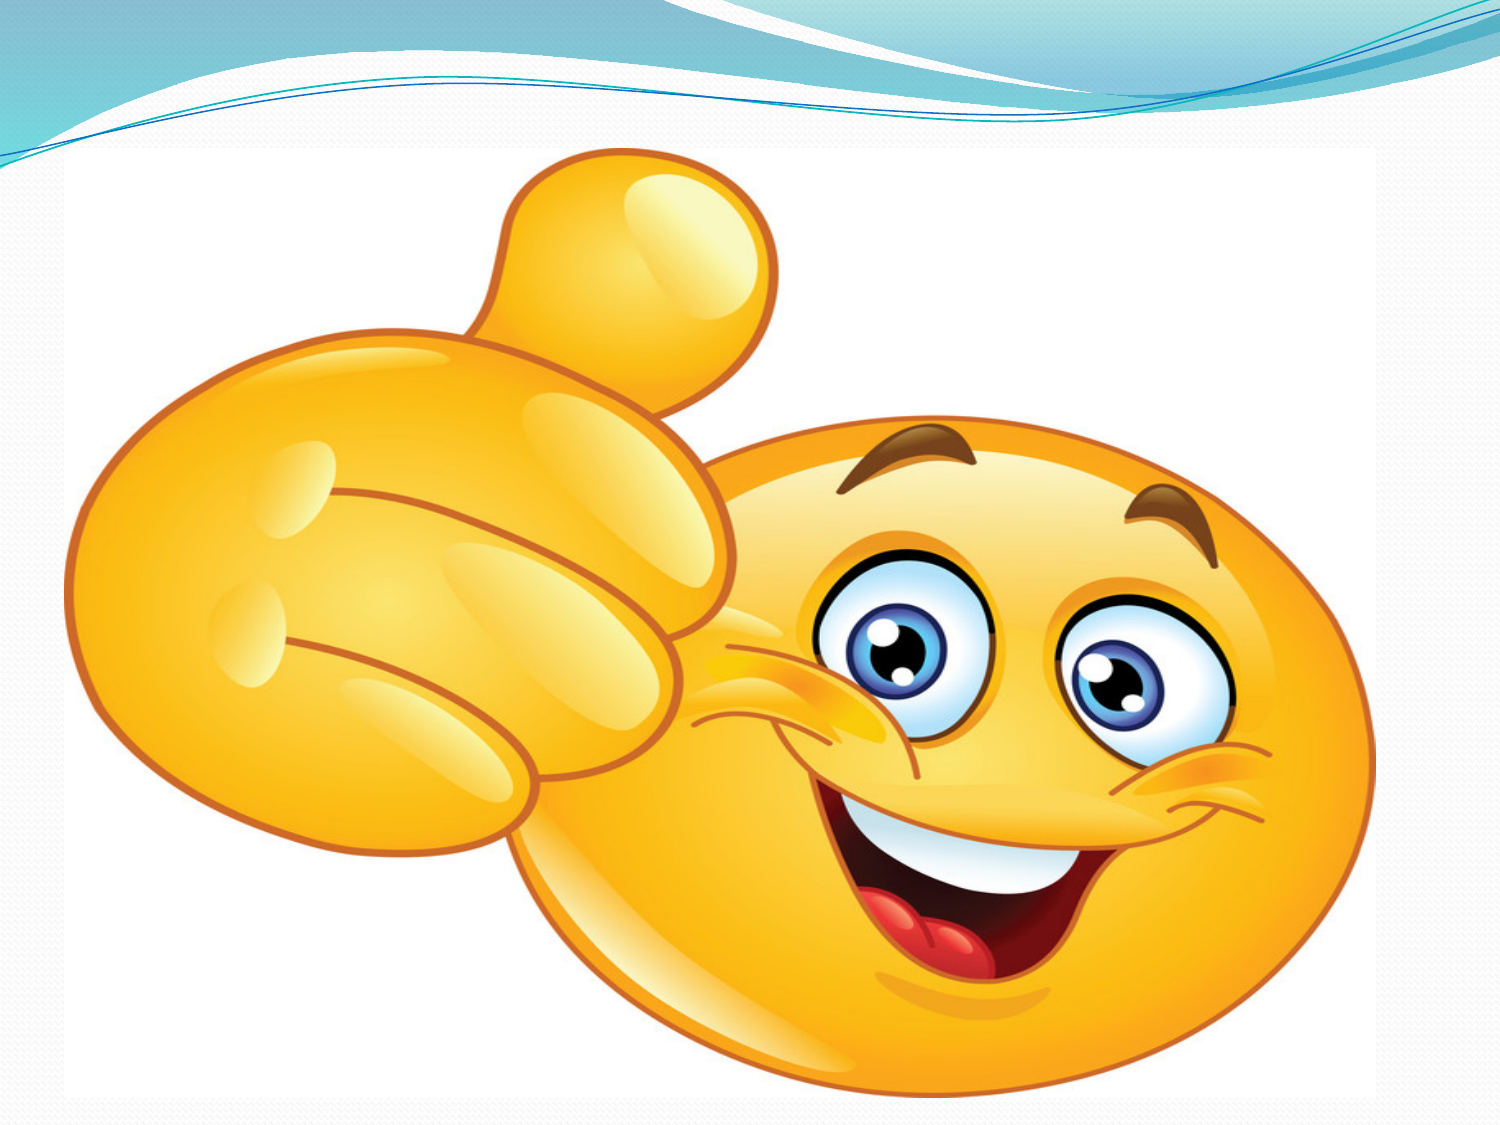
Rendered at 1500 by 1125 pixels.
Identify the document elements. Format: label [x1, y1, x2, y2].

list [64, 148, 1377, 1098]
title [75, 115, 1425, 303]
